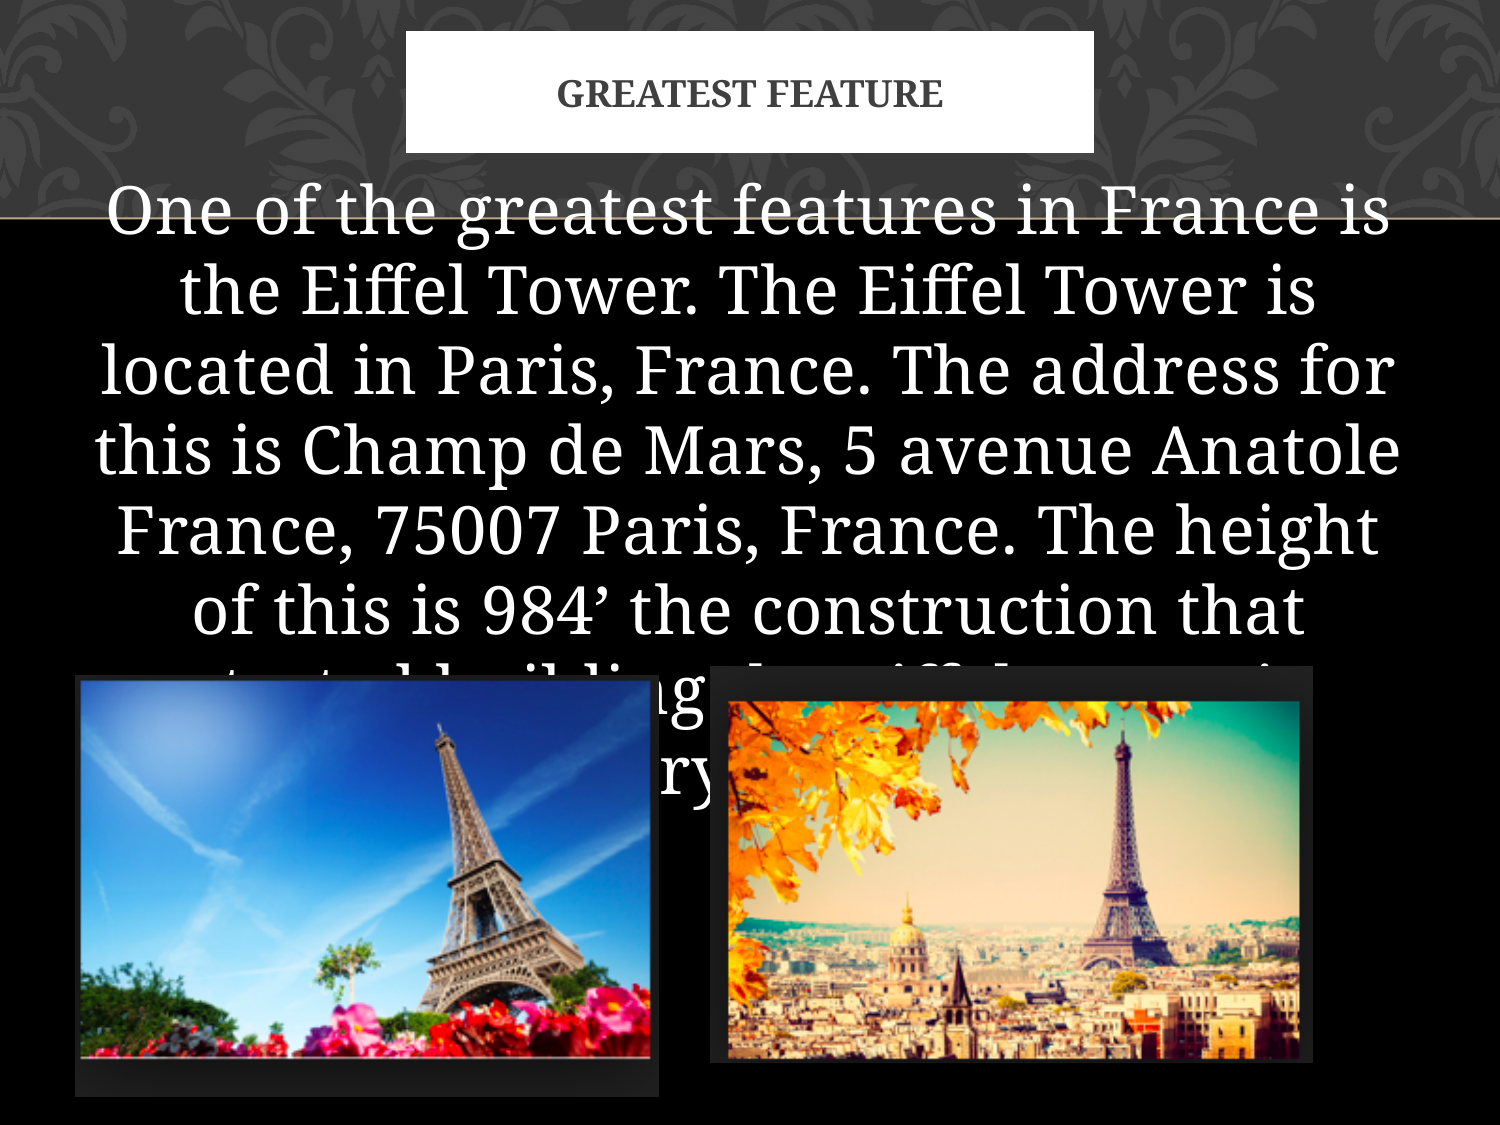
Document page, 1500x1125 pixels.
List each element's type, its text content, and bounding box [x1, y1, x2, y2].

picture [710, 666, 1313, 1063]
list One of the greatest features in France is the Eiffel Tower. The Eiffel Tower is located in Paris, France. The address for this is Champ de Mars, 5 avenue Anatole France, 75007 Paris, France. The height of this is 984’ the construction that started building the Eiffel Tower is January 28, 1887. [75, 159, 1425, 944]
picture [74, 675, 659, 1097]
title Greatest feature [406, 31, 1094, 153]
